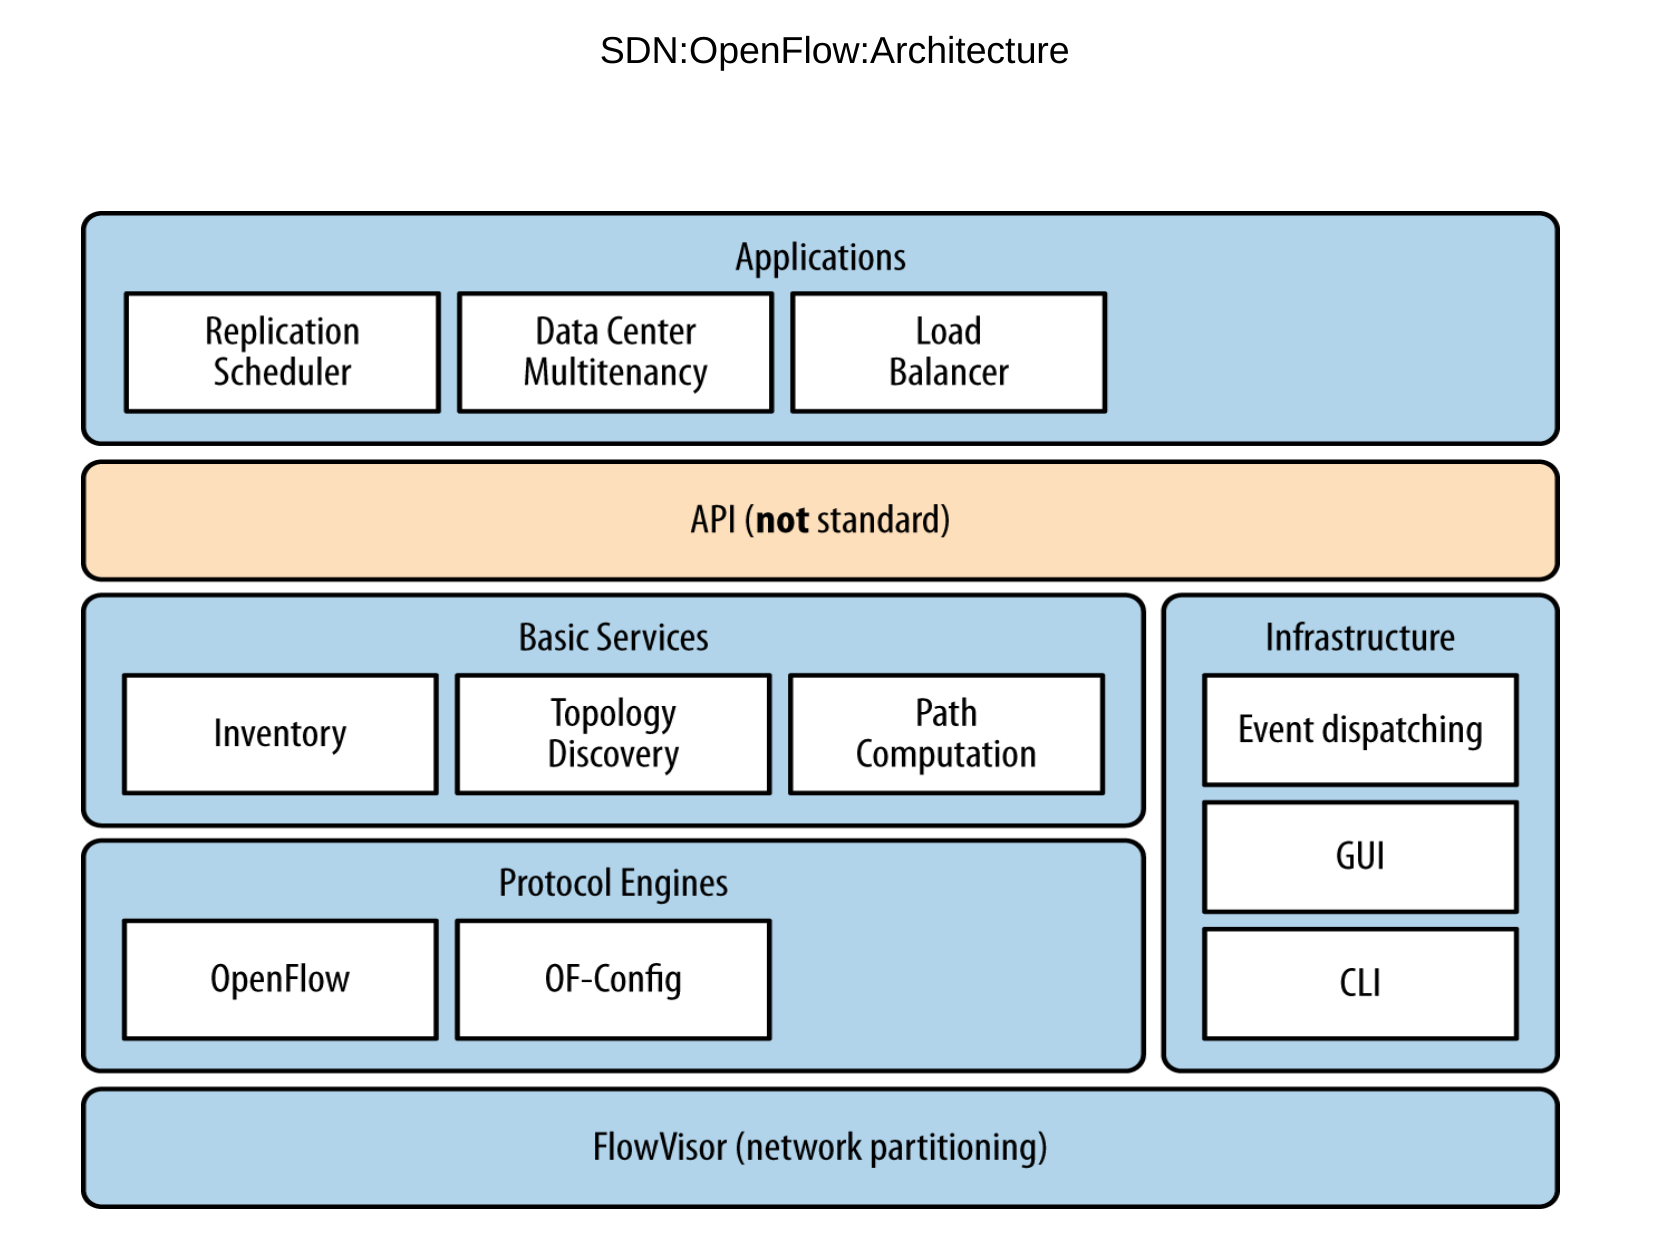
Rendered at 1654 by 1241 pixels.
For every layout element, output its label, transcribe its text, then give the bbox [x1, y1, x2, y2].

picture [81, 211, 1560, 1209]
title SDN:OpenFlow:Architecture [82, 18, 1569, 84]
